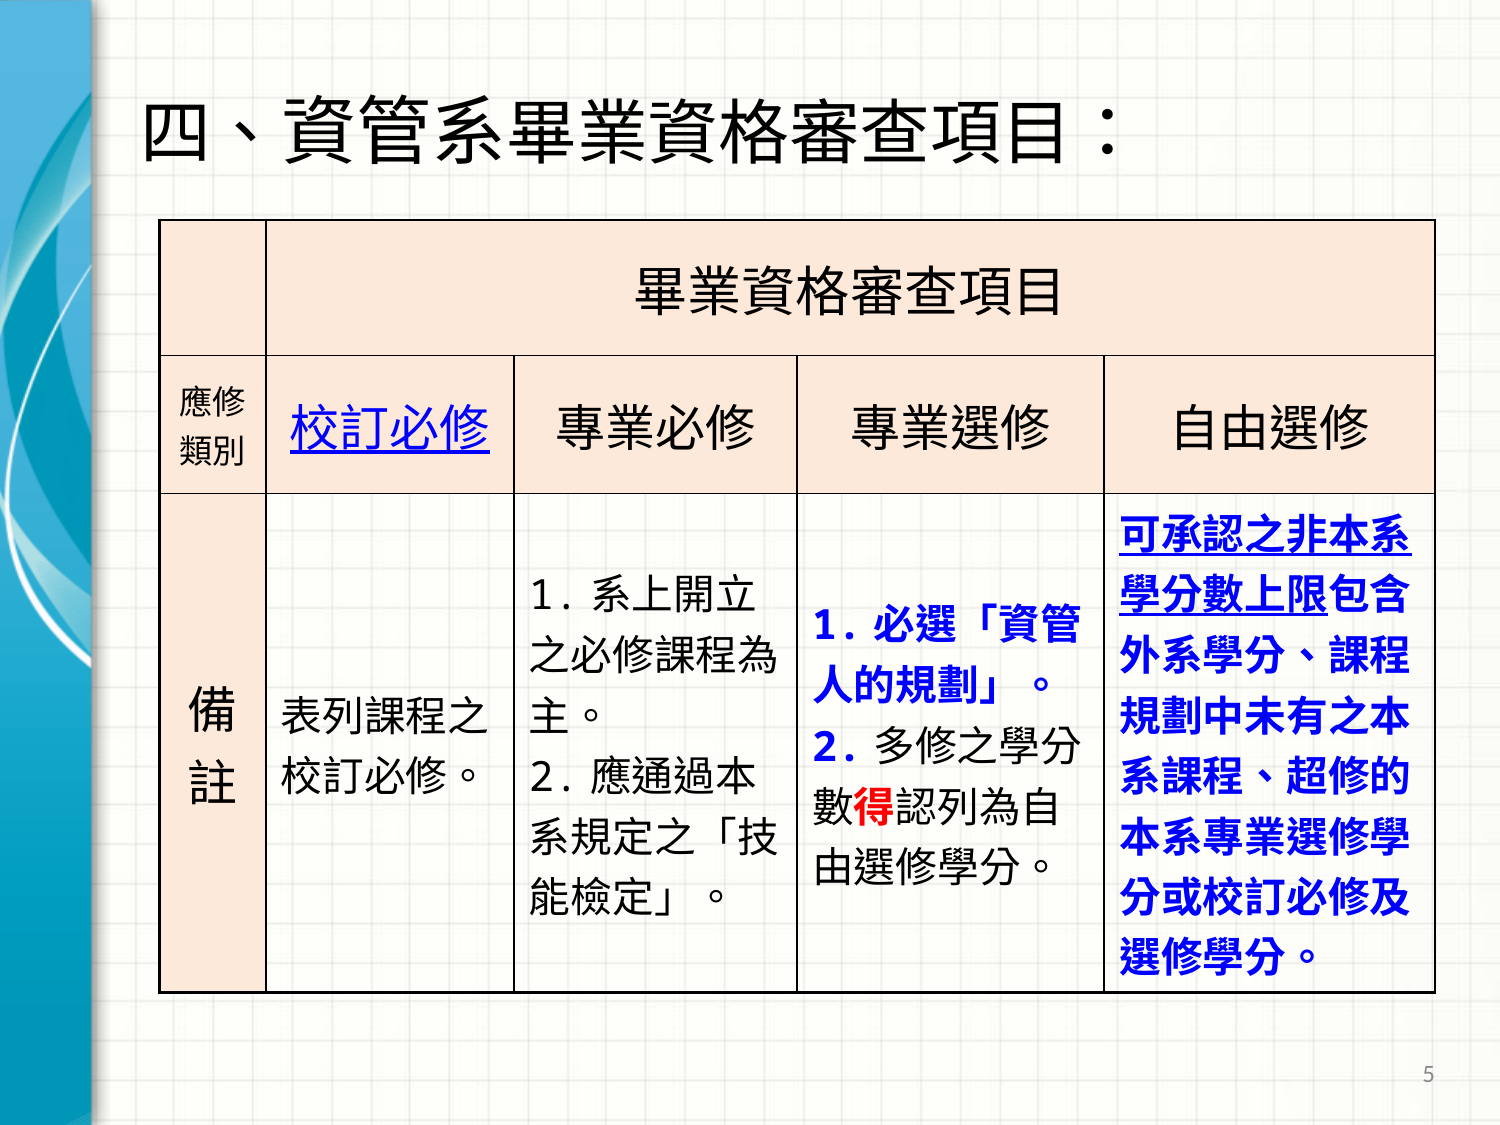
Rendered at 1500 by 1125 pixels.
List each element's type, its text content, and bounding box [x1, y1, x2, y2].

picture [0, 0, 1500, 1125]
title 四、資管系畢業資格審查項目： [125, 44, 1450, 209]
table_cell 1.必選「資管人的規劃」。 2.多修之學分數得認列為自由選修學分。 [798, 494, 1103, 991]
table_cell 可承認之非本系學分數上限包含外系學分、課程規劃中未有之本系課程、超修的本系專業選修學分或校訂必修及選修學分。 [1105, 494, 1434, 991]
table_header [161, 221, 265, 355]
table_cell 專業必修 [515, 356, 796, 493]
table_cell 專業選修 [798, 356, 1103, 493]
slide_number 5 [1100, 1042, 1450, 1103]
table_cell 校訂必修 [267, 356, 513, 493]
table_cell 表列課程之校訂必修。 [267, 494, 513, 991]
table_cell 1.系上開立之必修課程為主。 2.應通過本系規定之「技能檢定」。 [515, 494, 796, 991]
table_cell 應修類別 [161, 356, 265, 493]
table_cell 自由選修 [1105, 356, 1434, 493]
table_header 畢業資格審查項目 [267, 221, 1434, 355]
table_cell 備註 [161, 494, 265, 991]
